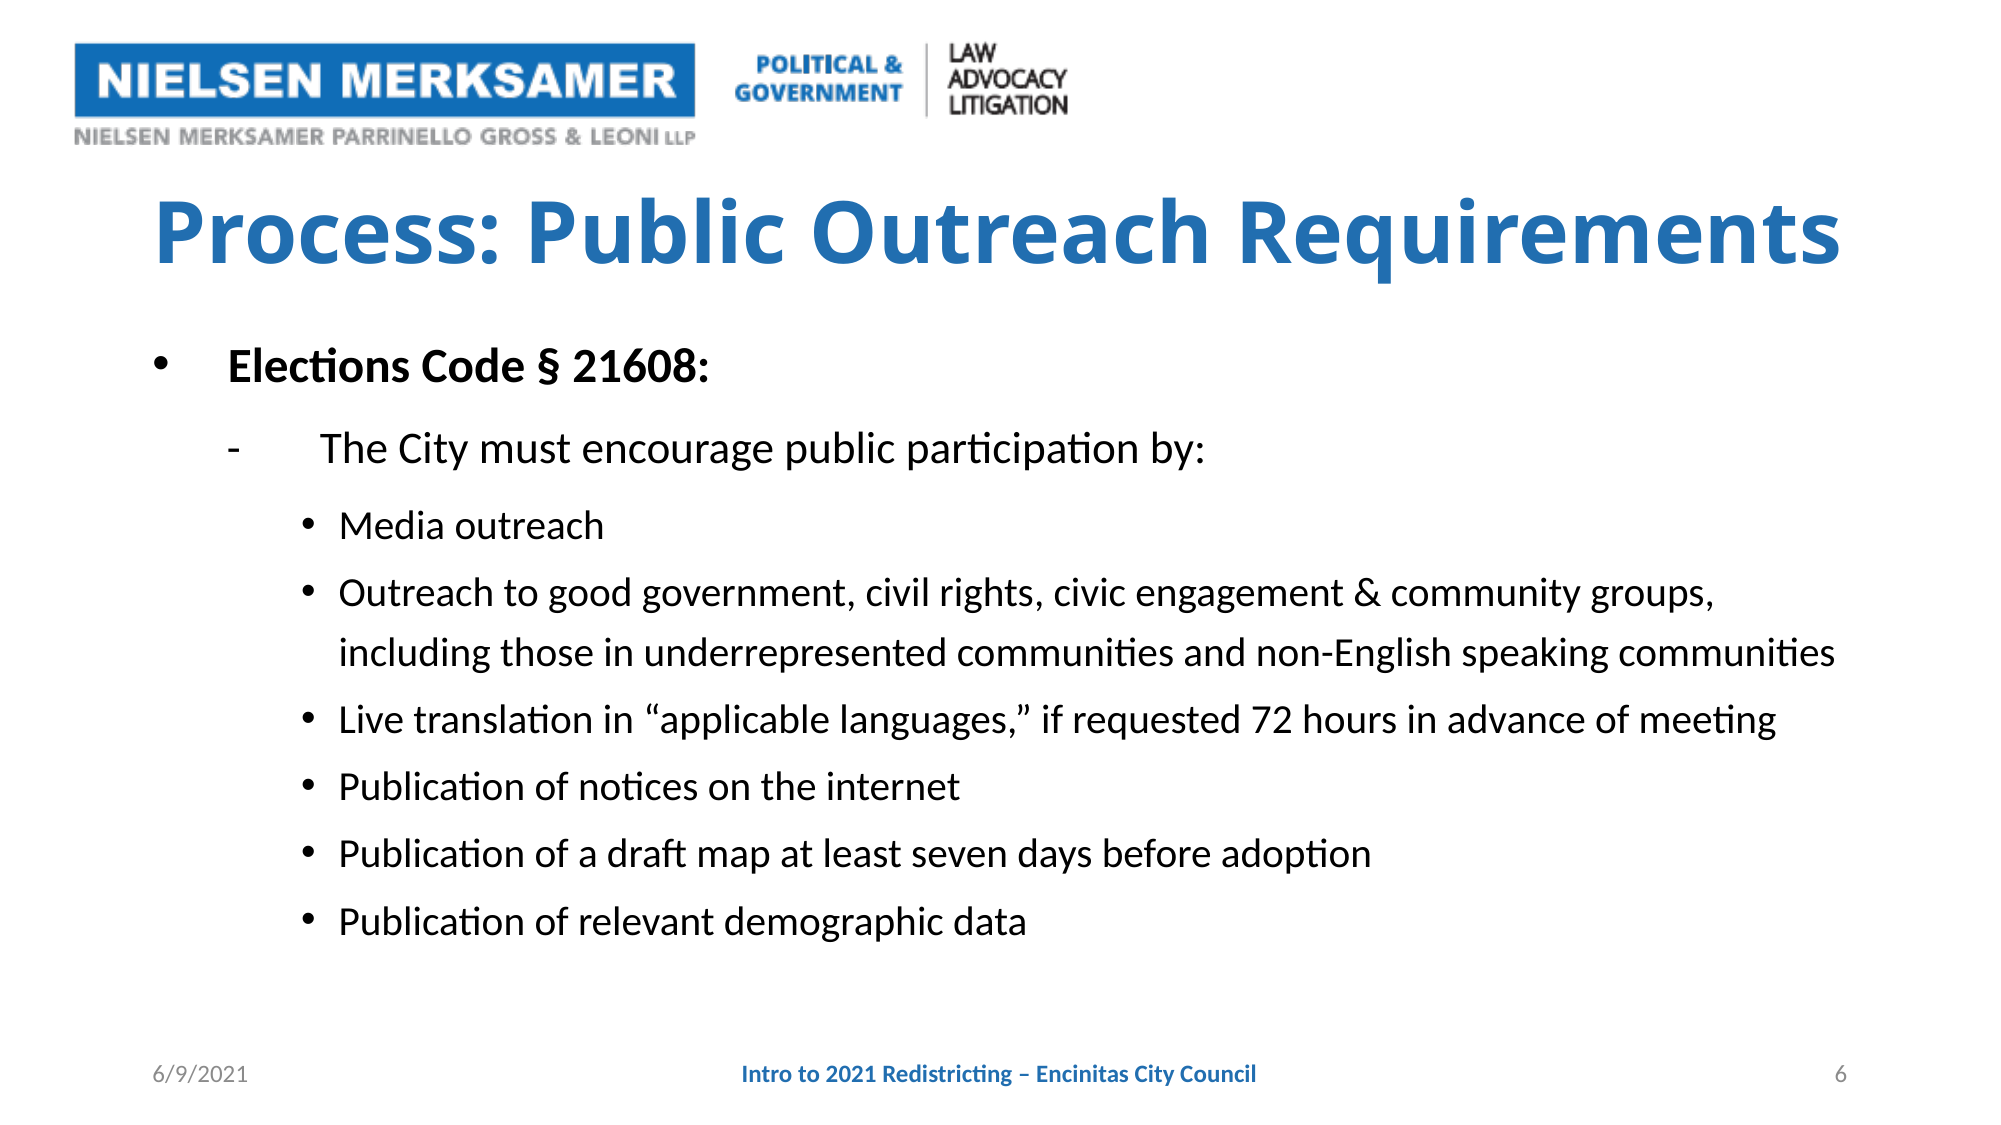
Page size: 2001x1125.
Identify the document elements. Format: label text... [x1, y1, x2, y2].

text_box 6 [1412, 1042, 1863, 1103]
text_box Intro to 2021 Redistricting – Encinitas City Council [662, 1042, 1338, 1103]
list Elections Code § 21608: - The City must encourage public participation by: Media outreach Outreach to good government, civil rights, civic engagement & community groups, including those in underrepresented communities and non-English speaking communities Live translation in “applicable languages,” if requested 72 hours in advance of meeting Publication of notices on the internet Publication of a draft map at least seven days before adoption Publication of relevant demographic data [137, 313, 1863, 1014]
title Process: Public Outreach Requirements [137, 180, 1863, 292]
text_box 6/9/2021 [137, 1042, 588, 1103]
